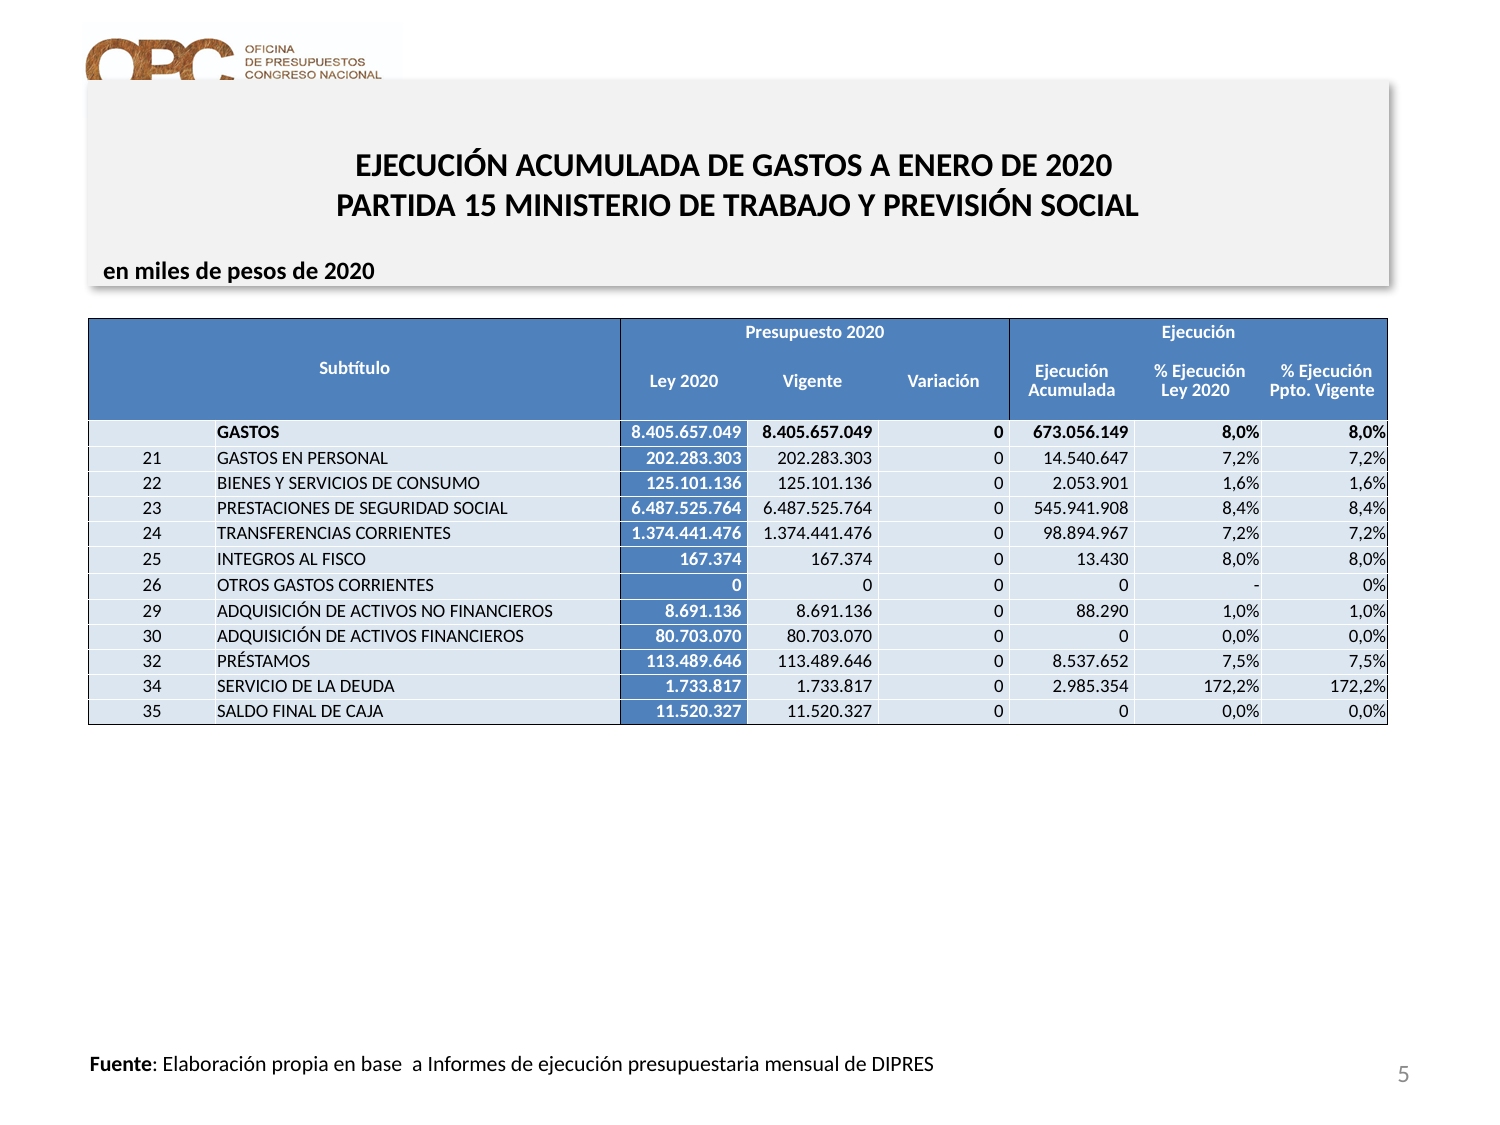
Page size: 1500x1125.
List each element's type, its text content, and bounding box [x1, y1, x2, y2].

table_cell BIENES Y SERVICIOS DE CONSUMO [216, 472, 620, 496]
table_cell 8.691.136 [621, 600, 747, 624]
table_cell 34 [89, 675, 215, 699]
table_cell 0 [1010, 625, 1134, 649]
table_cell 0 [879, 472, 1009, 496]
table_cell PRÉSTAMOS [216, 650, 620, 674]
table_cell Variación [878, 344, 1009, 420]
table_cell % Ejecución Ley 2020 [1134, 344, 1261, 420]
table_cell 125.101.136 [748, 472, 878, 496]
table_cell GASTOS EN PERSONAL [216, 447, 620, 471]
table_cell ADQUISICIÓN DE ACTIVOS FINANCIEROS [216, 625, 620, 649]
table_cell 35 [89, 700, 215, 724]
table_cell TRANSFERENCIAS CORRIENTES [216, 522, 620, 546]
table_cell 80.703.070 [748, 625, 878, 649]
table_cell 1,6% [1262, 472, 1387, 496]
table_cell 202.283.303 [748, 447, 878, 471]
table_cell SERVICIO DE LA DEUDA [216, 675, 620, 699]
table_cell 0,0% [1135, 625, 1261, 649]
table_cell 14.540.647 [1010, 447, 1134, 471]
title EJECUCIÓN ACUMULADA DE GASTOS A ENERO DE 2020 PARTIDA 15 MINISTERIO DE TRABAJO Y PREVISIÓN SOCIAL [88, 80, 1388, 247]
table_cell 0% [1262, 574, 1387, 599]
table_cell 2.053.901 [1010, 472, 1134, 496]
table_cell 167.374 [748, 547, 878, 573]
table_cell 545.941.908 [1010, 497, 1134, 521]
table_cell OTROS GASTOS CORRIENTES [216, 574, 620, 599]
table_cell 8.405.657.049 [748, 421, 878, 446]
table_cell 172,2% [1135, 675, 1261, 699]
table_cell 1.733.817 [748, 675, 878, 699]
table_cell 202.283.303 [621, 447, 747, 471]
table_cell 7,5% [1135, 650, 1261, 674]
table_header Ejecución [1010, 319, 1387, 344]
table_cell 23 [89, 497, 215, 521]
table_cell 7,2% [1135, 522, 1261, 546]
table_cell 0 [879, 600, 1009, 624]
table_cell 26 [89, 574, 215, 599]
table_header Presupuesto 2020 [621, 319, 1009, 344]
table_cell 0,0% [1135, 700, 1261, 724]
table_cell Vigente [747, 344, 878, 420]
table_cell SALDO FINAL DE CAJA [216, 700, 620, 724]
table_cell 11.520.327 [621, 700, 747, 724]
table_cell 88.290 [1010, 600, 1134, 624]
table_cell 8.691.136 [748, 600, 878, 624]
table_cell 125.101.136 [621, 472, 747, 496]
table_cell 0 [879, 675, 1009, 699]
table_cell 29 [89, 600, 215, 624]
table_cell 1.374.441.476 [621, 522, 747, 546]
table_cell Ejecución Acumulada [1010, 344, 1134, 420]
table_cell 113.489.646 [621, 650, 747, 674]
table_cell 13.430 [1010, 547, 1134, 573]
table_cell 21 [89, 447, 215, 471]
table_cell 8,0% [1262, 547, 1387, 573]
table_cell 1,6% [1135, 472, 1261, 496]
table_cell 0 [879, 650, 1009, 674]
table_cell 0 [879, 700, 1009, 724]
table_cell [89, 421, 215, 446]
table_cell 0 [879, 625, 1009, 649]
table_cell 8,0% [1135, 547, 1261, 573]
table_cell 1,0% [1135, 600, 1261, 624]
table_cell 8,0% [1262, 421, 1387, 446]
table_cell % Ejecución Ppto. Vigente [1261, 344, 1387, 420]
table_cell Ley 2020 [621, 344, 747, 420]
table_cell 8,4% [1135, 497, 1261, 521]
table_cell 1,0% [1262, 600, 1387, 624]
table_cell 0,0% [1262, 625, 1387, 649]
table_cell 32 [89, 650, 215, 674]
table_cell 98.894.967 [1010, 522, 1134, 546]
table_cell GASTOS [216, 421, 620, 446]
table_cell 1.733.817 [621, 675, 747, 699]
table_cell 0 [879, 497, 1009, 521]
table_cell 167.374 [621, 547, 747, 573]
table_cell 1.374.441.476 [748, 522, 878, 546]
table_cell 0 [879, 522, 1009, 546]
table_cell 7,2% [1262, 447, 1387, 471]
table_cell 8.405.657.049 [621, 421, 747, 446]
table_cell 6.487.525.764 [621, 497, 747, 521]
table_cell 0 [879, 447, 1009, 471]
table_cell 0 [1010, 574, 1134, 599]
table_cell 2.985.354 [1010, 675, 1134, 699]
table_header Subtítulo [89, 319, 620, 420]
table_cell 0,0% [1262, 700, 1387, 724]
table_cell 0 [879, 574, 1009, 599]
table_cell 172,2% [1262, 675, 1387, 699]
table_cell 11.520.327 [748, 700, 878, 724]
picture [82, 22, 403, 118]
table_cell 8.537.652 [1010, 650, 1134, 674]
table_cell 8,0% [1135, 421, 1261, 446]
table_cell 80.703.070 [621, 625, 747, 649]
table_cell 0 [621, 574, 747, 599]
table_cell 8,4% [1262, 497, 1387, 521]
table_cell 0 [879, 421, 1009, 446]
table_cell 0 [879, 547, 1009, 573]
table_cell INTEGROS AL FISCO [216, 547, 620, 573]
table_cell 673.056.149 [1010, 421, 1134, 446]
table_cell 6.487.525.764 [748, 497, 878, 521]
table_cell PRESTACIONES DE SEGURIDAD SOCIAL [216, 497, 620, 521]
table_cell 0 [1010, 700, 1134, 724]
table_cell 113.489.646 [748, 650, 878, 674]
table_cell 7,2% [1262, 522, 1387, 546]
table_cell 30 [89, 625, 215, 649]
slide_number 5 [1074, 1042, 1425, 1103]
table_cell 0 [748, 574, 878, 599]
table_cell ADQUISICIÓN DE ACTIVOS NO FINANCIEROS [216, 600, 620, 624]
table_cell 25 [89, 547, 215, 573]
text_box en miles de pesos de 2020 [88, 247, 1388, 303]
table_cell 24 [89, 522, 215, 546]
table_cell 7,2% [1135, 447, 1261, 471]
table_cell 22 [89, 472, 215, 496]
table_cell - [1135, 574, 1261, 599]
table_cell 7,5% [1262, 650, 1387, 674]
